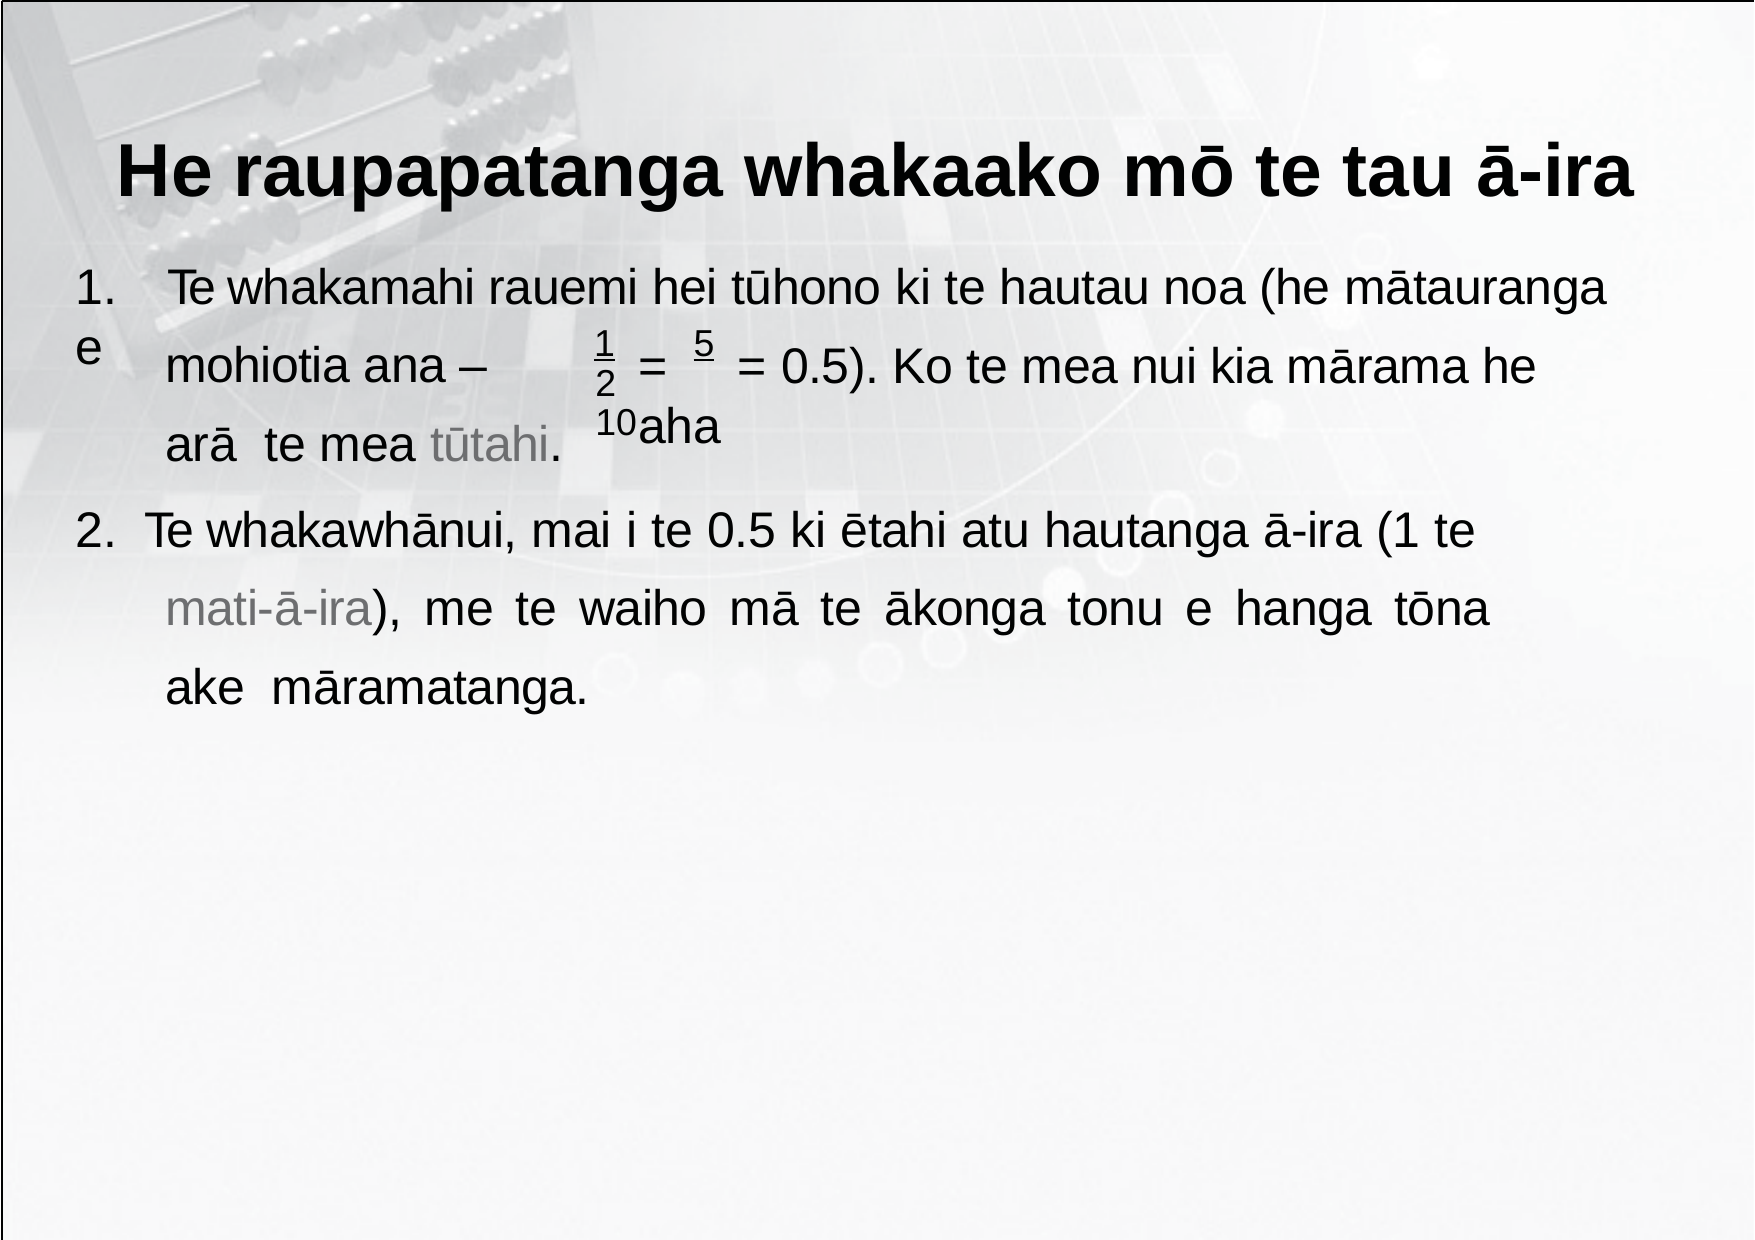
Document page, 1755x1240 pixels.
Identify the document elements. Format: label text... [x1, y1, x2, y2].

text_box 1. Te whakamahi rauemi hei tūhono ki te hautau noa (he mātauranga e [73, 252, 1647, 375]
title He raupapatanga whakaako mō te tau ā-ira [114, 119, 1640, 252]
picture [3, 2, 1754, 1240]
text_box mohiotia ana – arā te mea tūtahi. [163, 312, 573, 472]
text_box = = 0.5). Ko te mea nui kia mārama he aha [636, 331, 1626, 454]
text_box 2. Te whakawhānui, mai i te 0.5 ki ētahi atu hautanga ā-ira (1 te mati-ā-ira), me te waiho mā te ākonga tonu e hanga tōna ake māramatanga. [73, 476, 1492, 715]
text_box 1 5 2 10 [592, 322, 727, 444]
